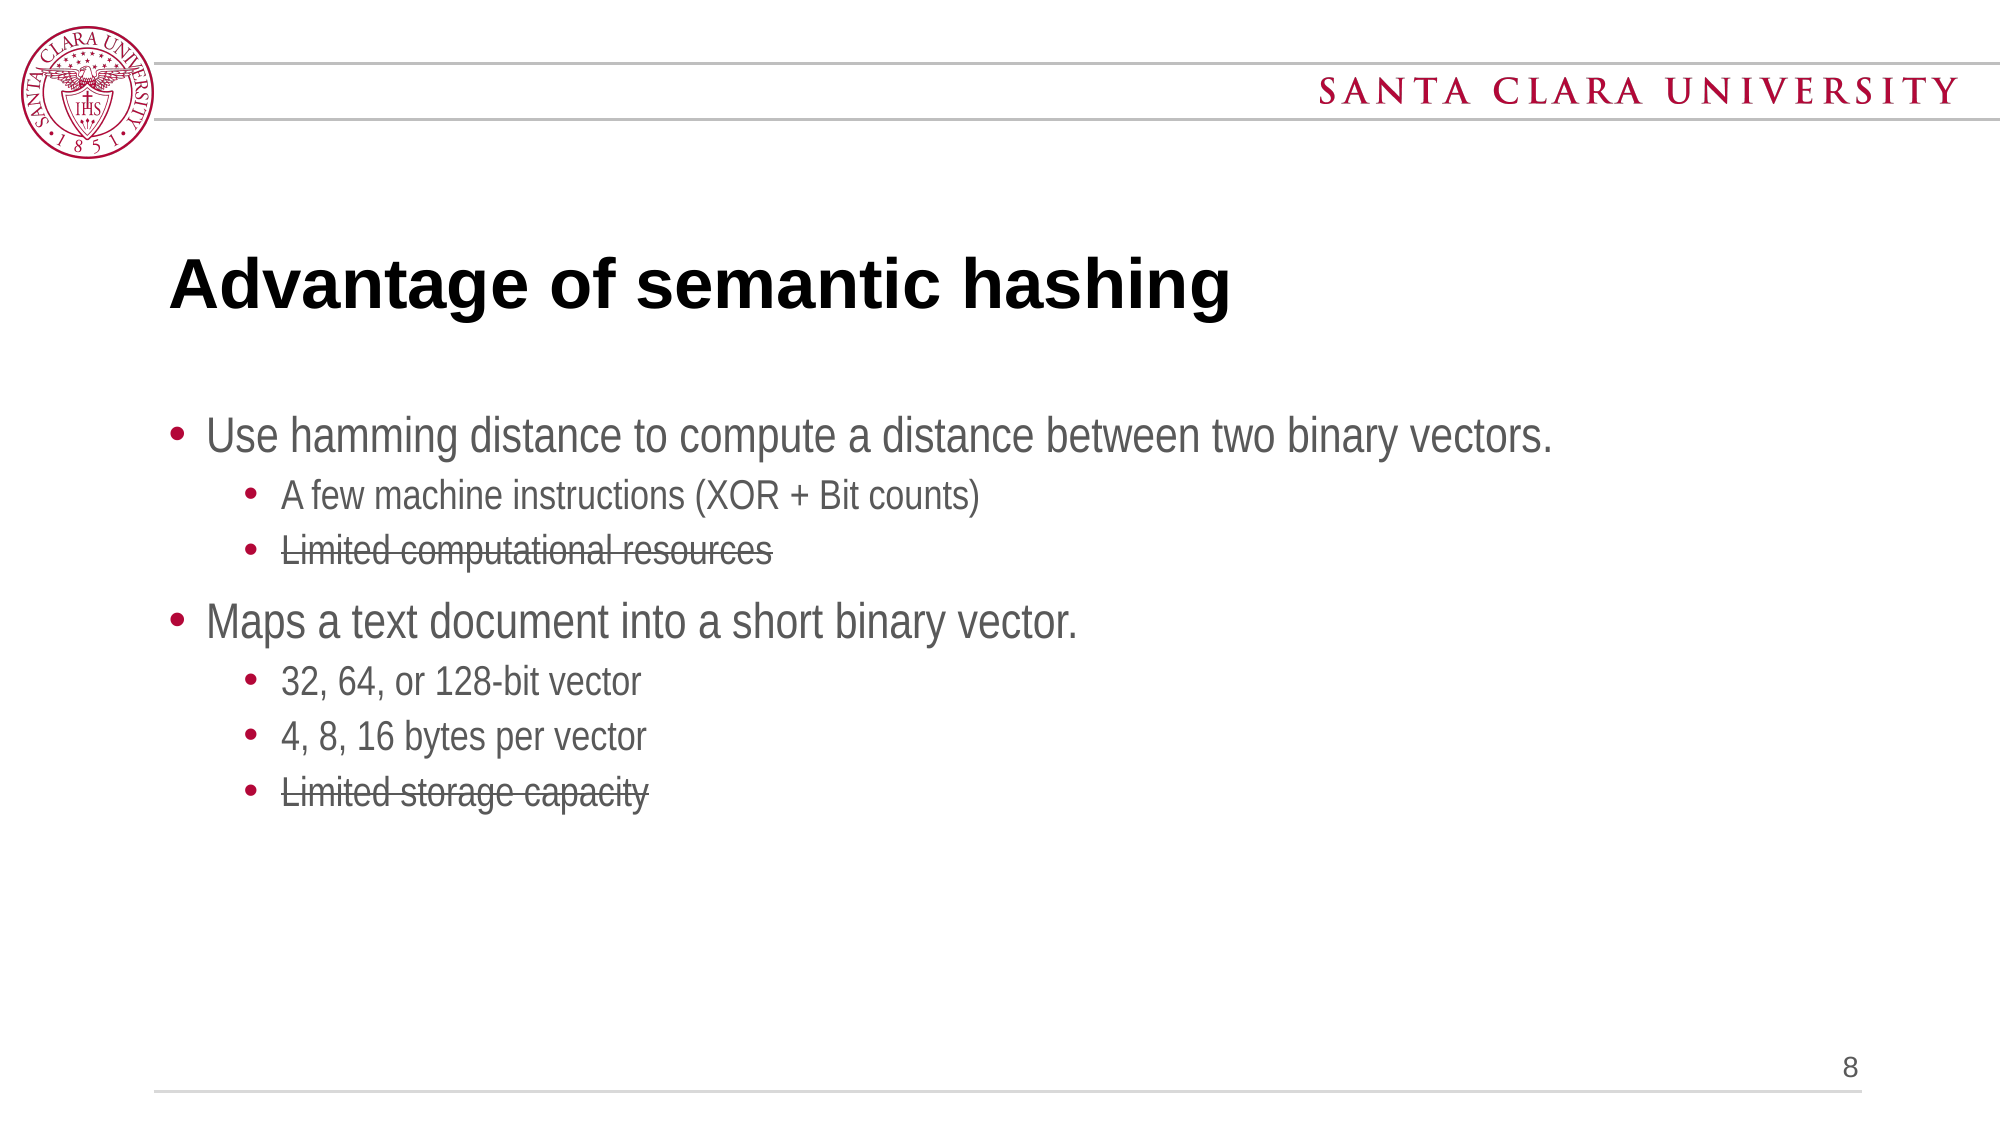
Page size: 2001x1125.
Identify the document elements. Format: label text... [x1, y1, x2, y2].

list Use hamming distance to compute a distance between two binary vectors. A few machine instructions (XOR + Bit counts) Limited computational resources Maps a text document into a short binary vector. 32, 64, or 128-bit vector 4, 8, 16 bytes per vector Limited storage capacity [153, 401, 1863, 1026]
title Advantage of semantic hashing [153, 191, 1863, 380]
picture [21, 26, 154, 159]
picture [1320, 77, 1958, 104]
list 8 [1238, 1026, 1874, 1092]
